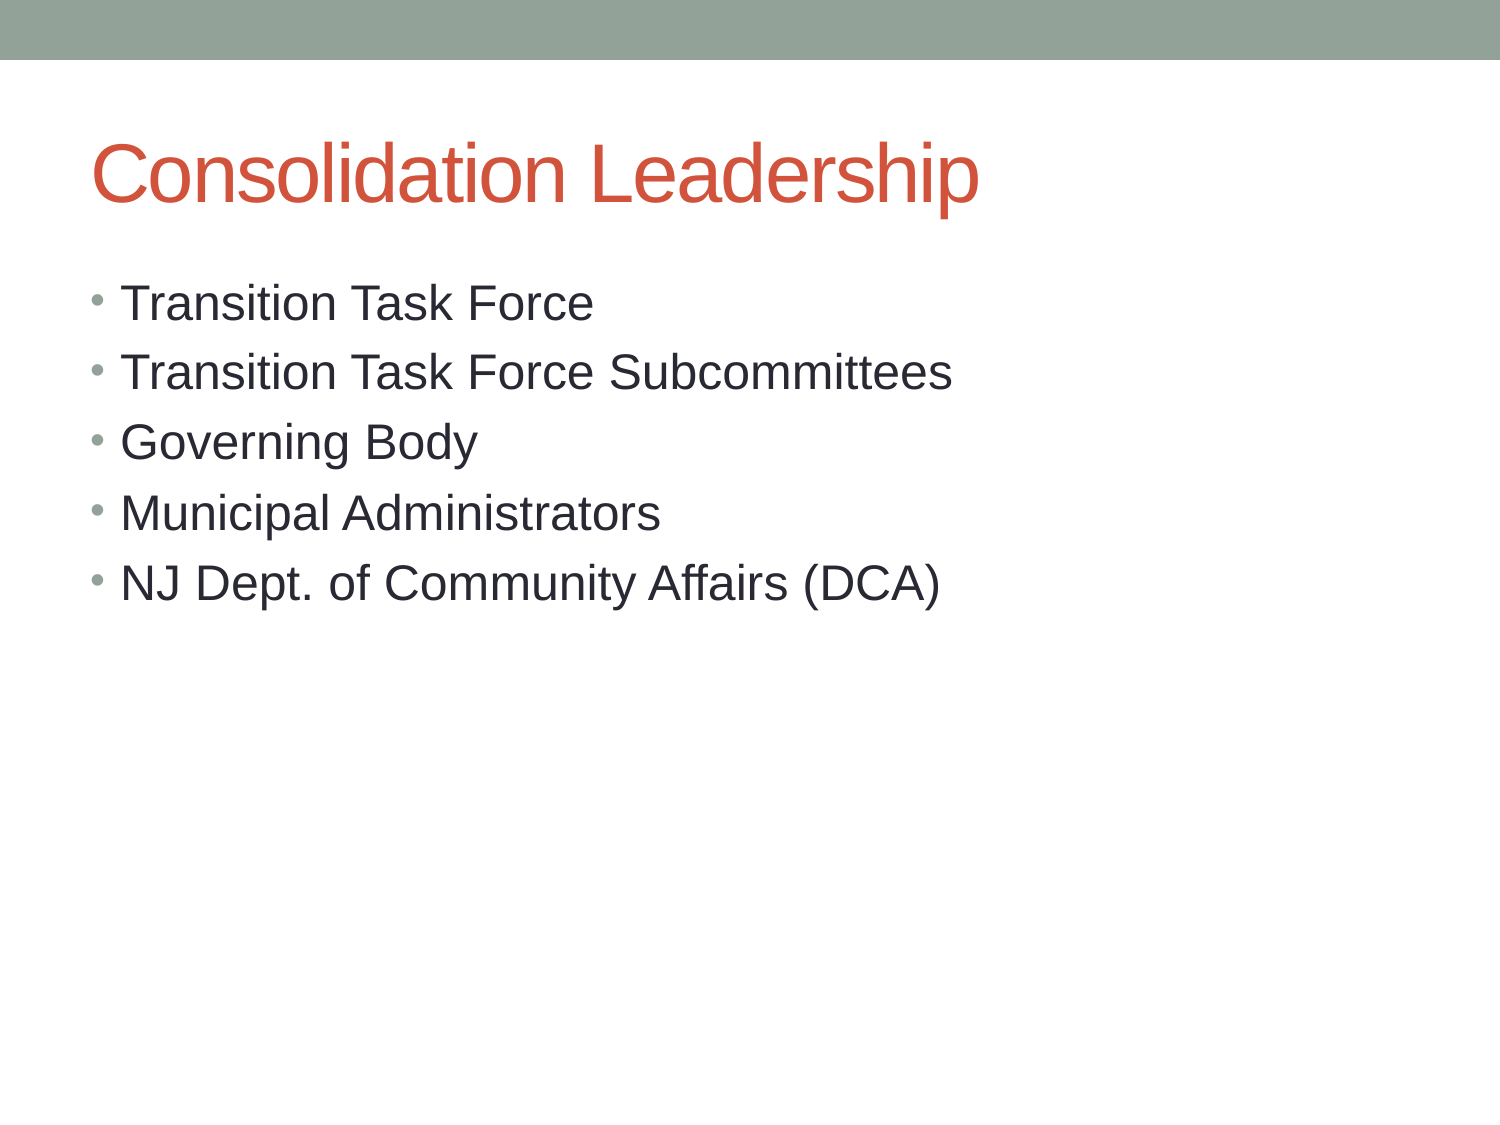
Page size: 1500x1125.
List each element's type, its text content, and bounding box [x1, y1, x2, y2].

title Consolidation Leadership [75, 87, 1425, 250]
list Transition Task Force Transition Task Force Subcommittees Governing Body Municipal Administrators NJ Dept. of Community Affairs (DCA) [75, 262, 1425, 1063]
